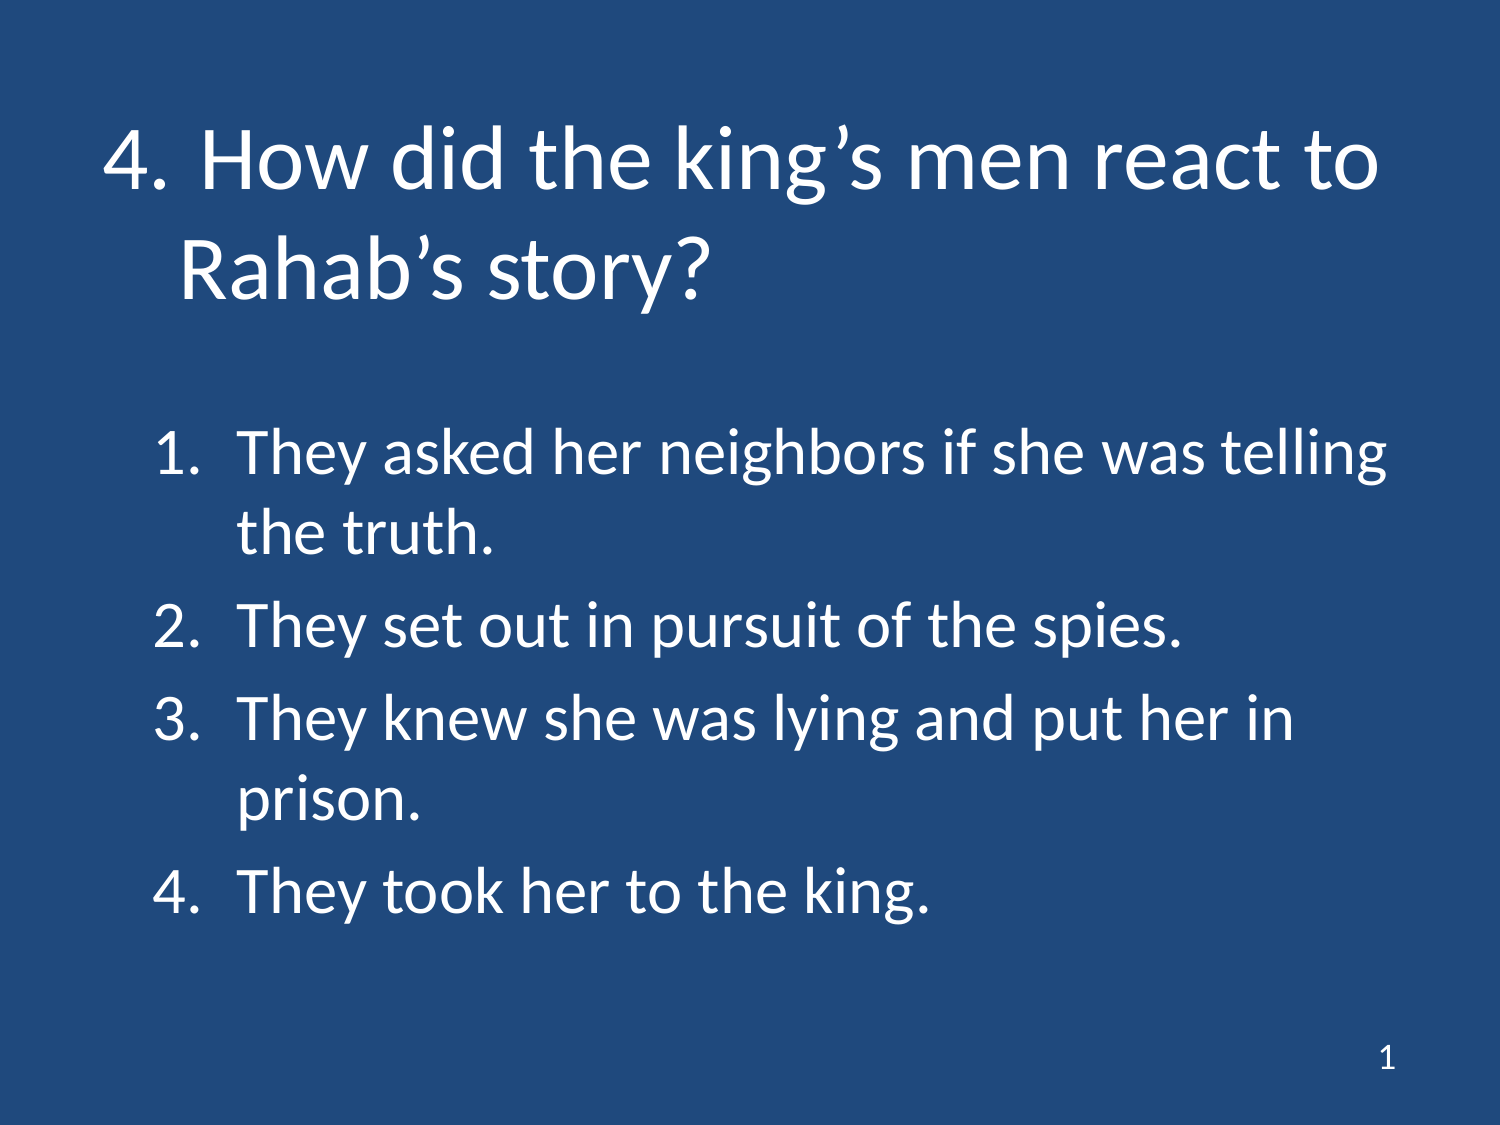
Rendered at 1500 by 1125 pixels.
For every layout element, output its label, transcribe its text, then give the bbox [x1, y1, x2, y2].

subtitle They asked her neighbors if she was telling the truth. They set out in pursuit of the spies. They knew she was lying and put her in prison. They took her to the king. [137, 399, 1425, 800]
text_box 1 [1362, 1024, 1413, 1085]
title 4. How did the king’s men react to Rahab’s story? [87, 87, 1425, 329]
